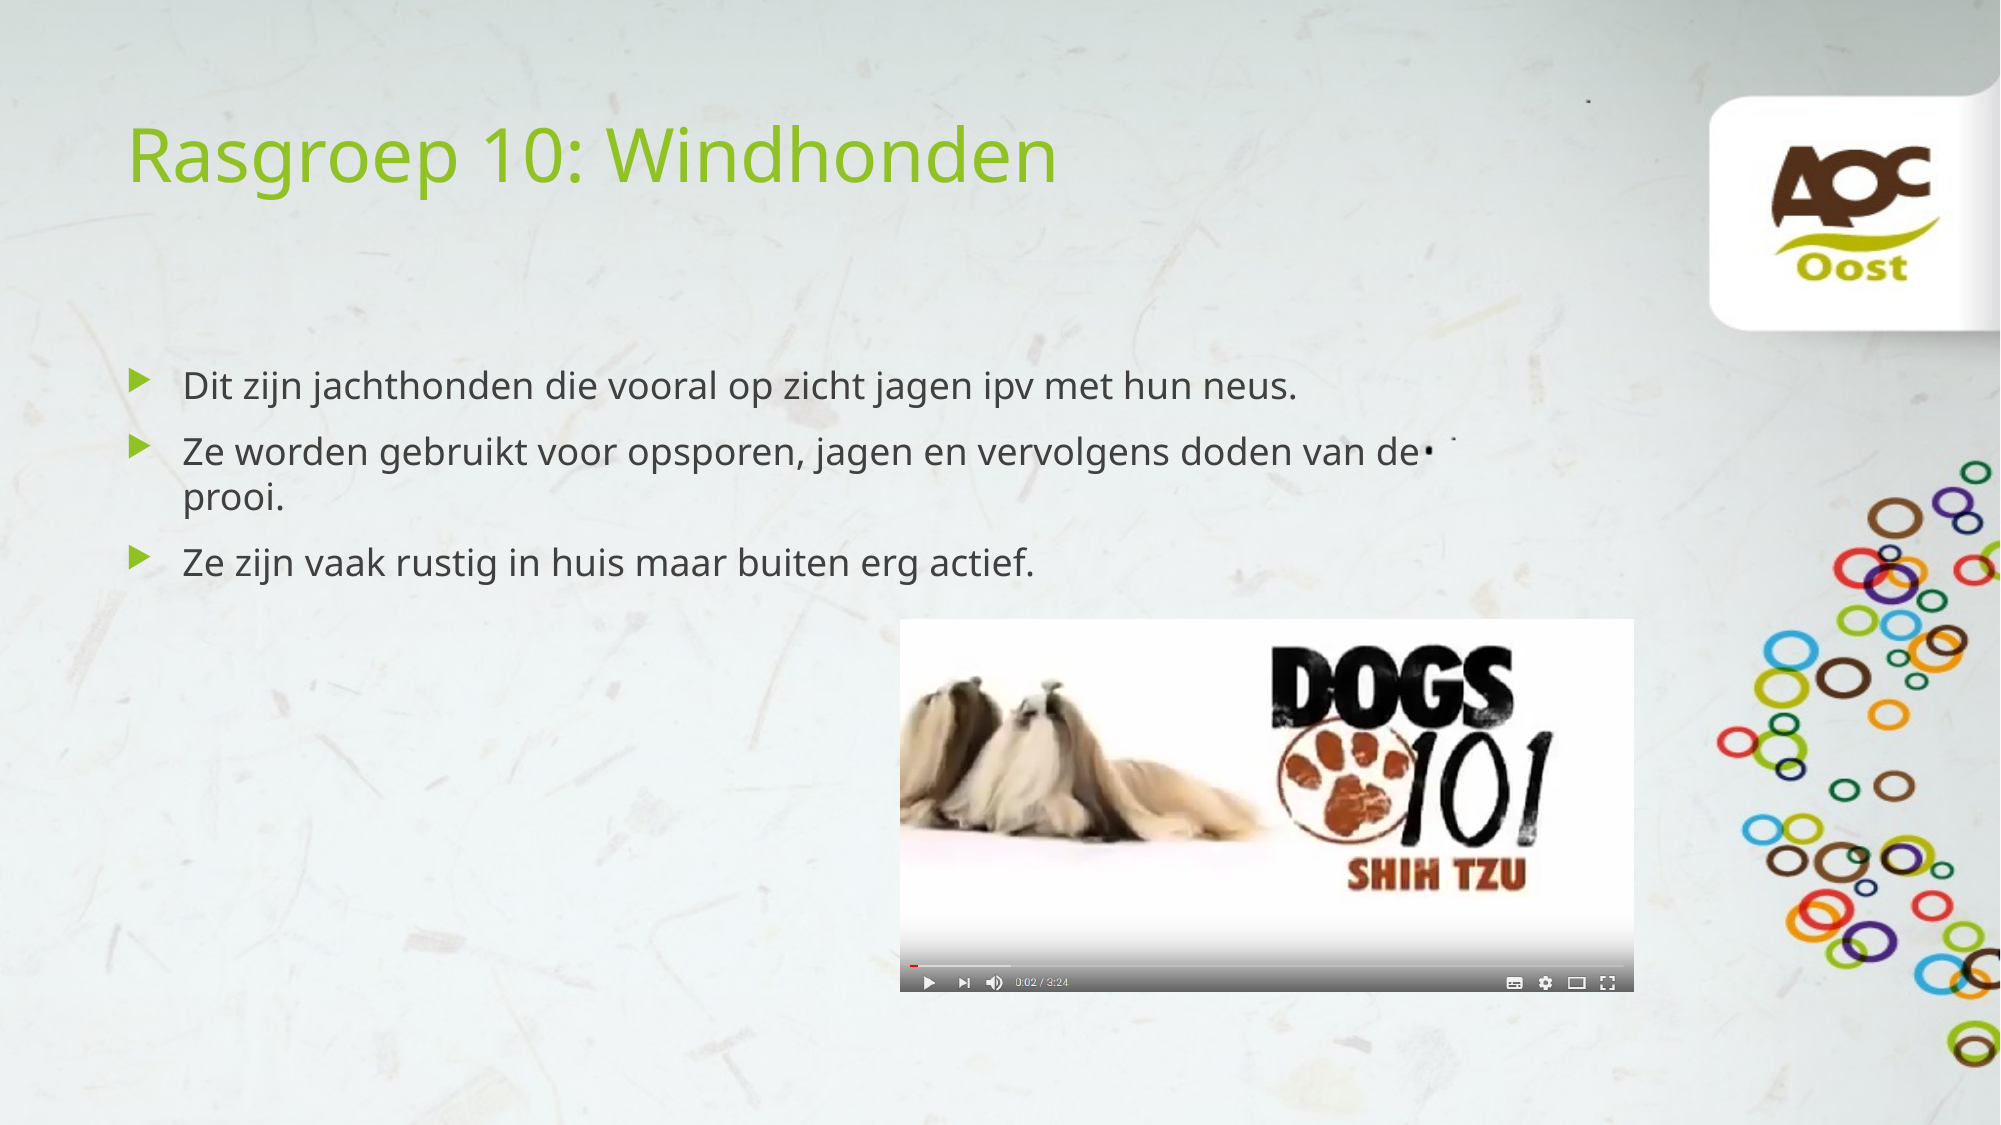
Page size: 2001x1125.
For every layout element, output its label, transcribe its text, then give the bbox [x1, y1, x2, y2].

list Dit zijn jachthonden die vooral op zicht jagen ipv met hun neus. Ze worden gebruikt voor opsporen, jagen en vervolgens doden van de prooi. Ze zijn vaak rustig in huis maar buiten erg actief. [111, 354, 1522, 992]
title Rasgroep 10: Windhonden [111, 99, 1693, 317]
picture [0, 0, 2001, 1125]
